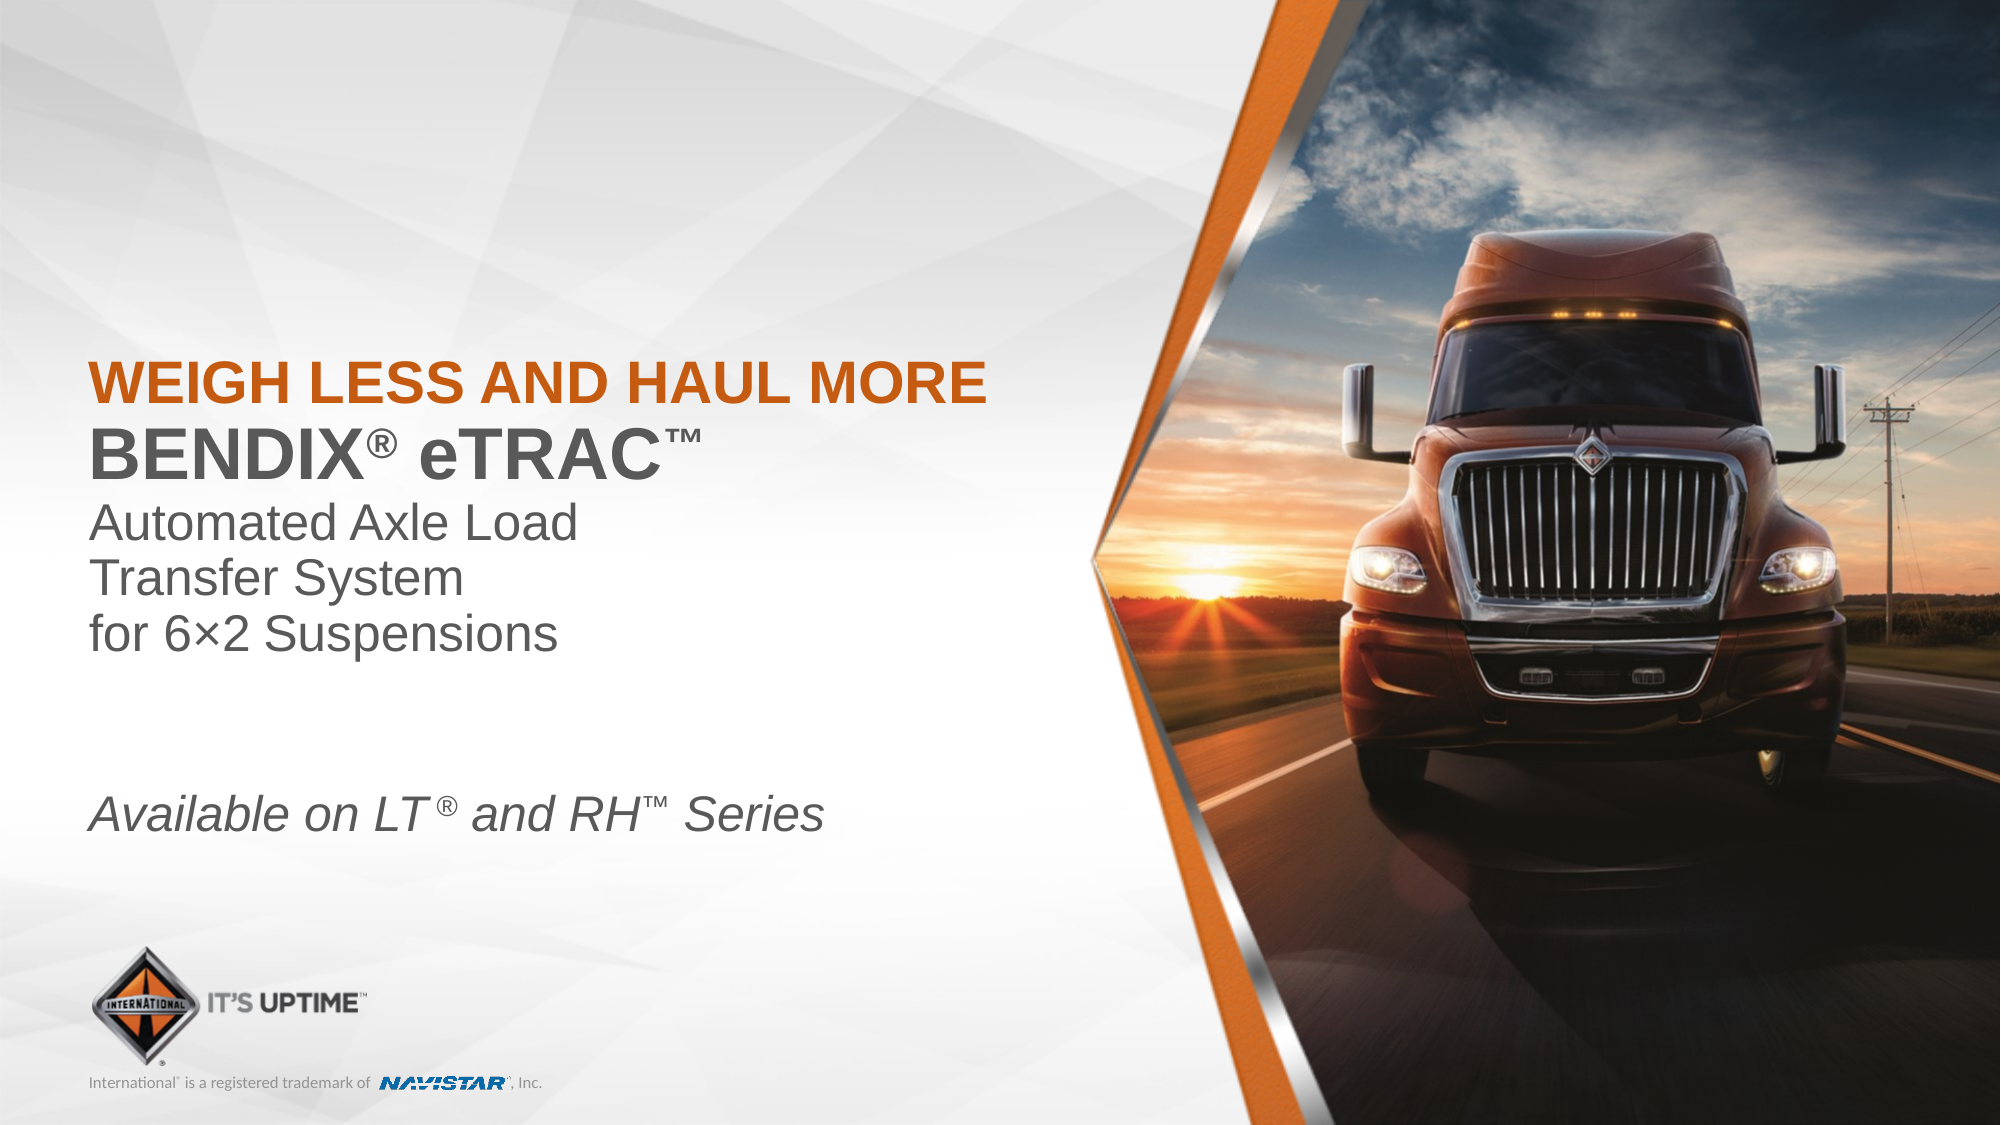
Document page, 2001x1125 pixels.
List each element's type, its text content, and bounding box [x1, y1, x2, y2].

title Weigh less and Haul more Bendix® etraC™ Automated Axle Load Transfer System for 6×2 Suspensions [74, 341, 1214, 670]
subtitle Available on LT ® and RH™ Series [74, 773, 1066, 1046]
picture [0, 0, 2000, 1125]
